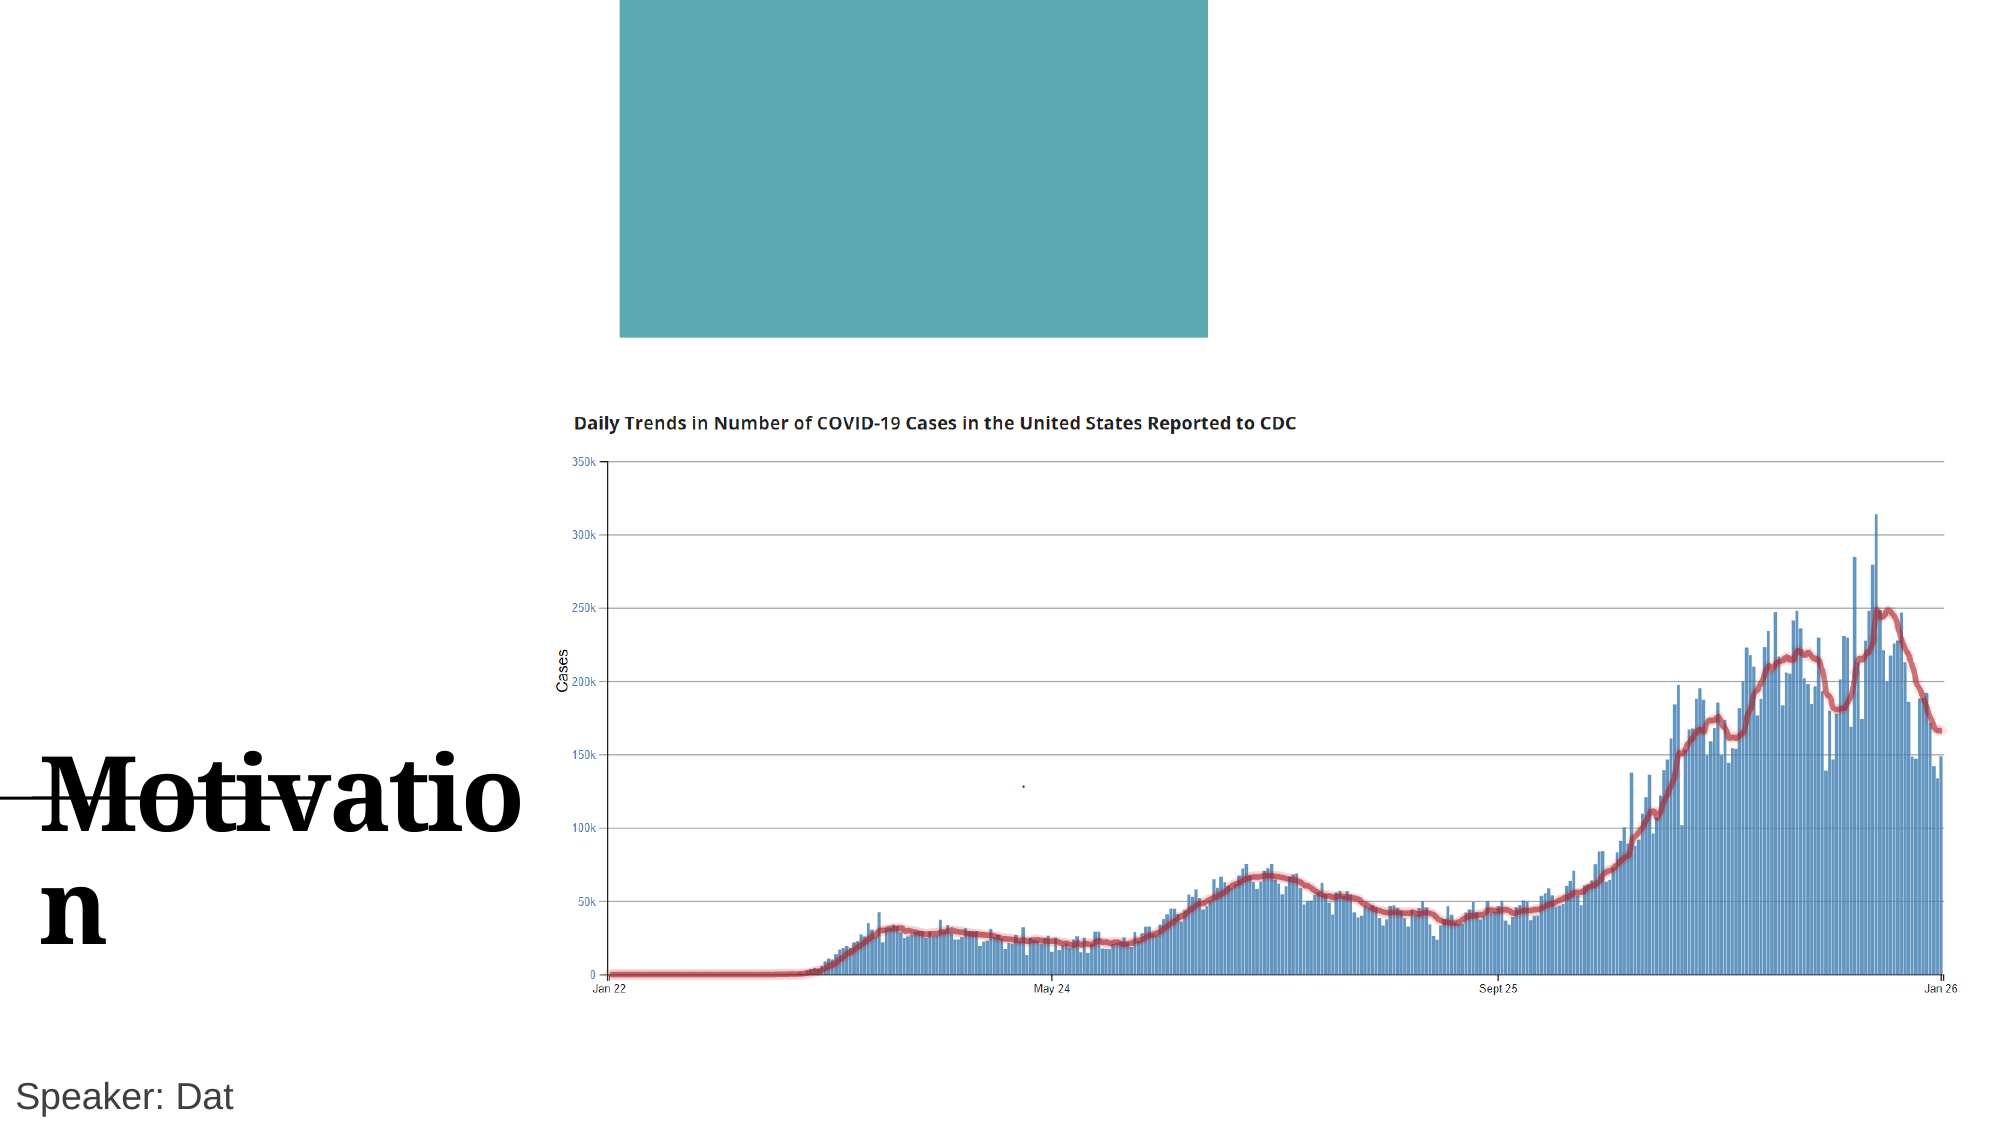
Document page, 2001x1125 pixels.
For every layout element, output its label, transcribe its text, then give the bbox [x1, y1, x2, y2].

text_box Speaker: Dat [0, 1064, 252, 1125]
picture [555, 405, 1985, 1017]
title Motivation [39, 798, 555, 967]
